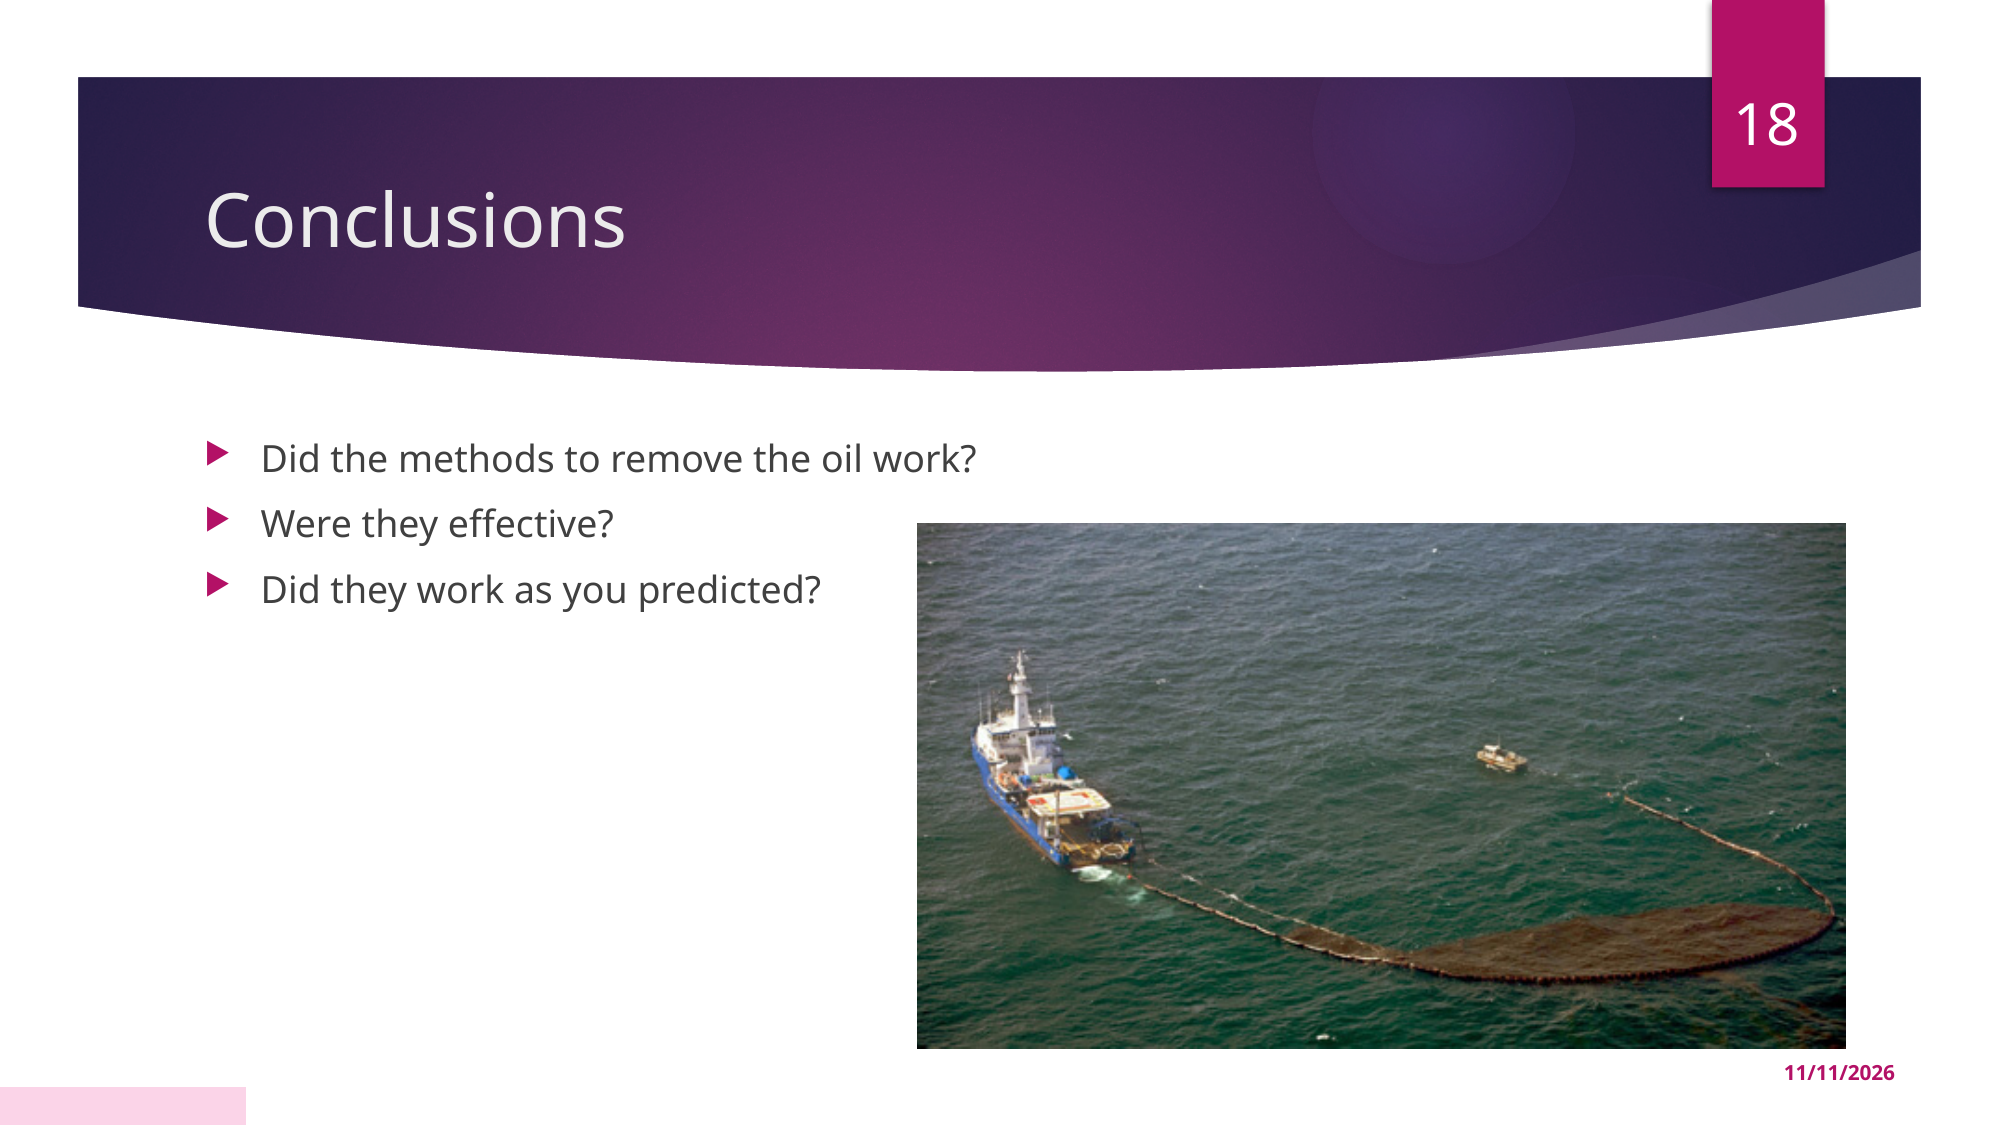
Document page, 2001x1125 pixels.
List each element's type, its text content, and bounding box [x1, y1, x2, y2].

picture [916, 522, 1846, 1049]
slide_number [1747, 1048, 1911, 1099]
slide_number 18 [1698, 48, 1836, 175]
title Conclusions [189, 159, 1627, 276]
list Did the methods to remove the oil work? Were they effective? Did they work as you predicted? [189, 427, 1638, 988]
